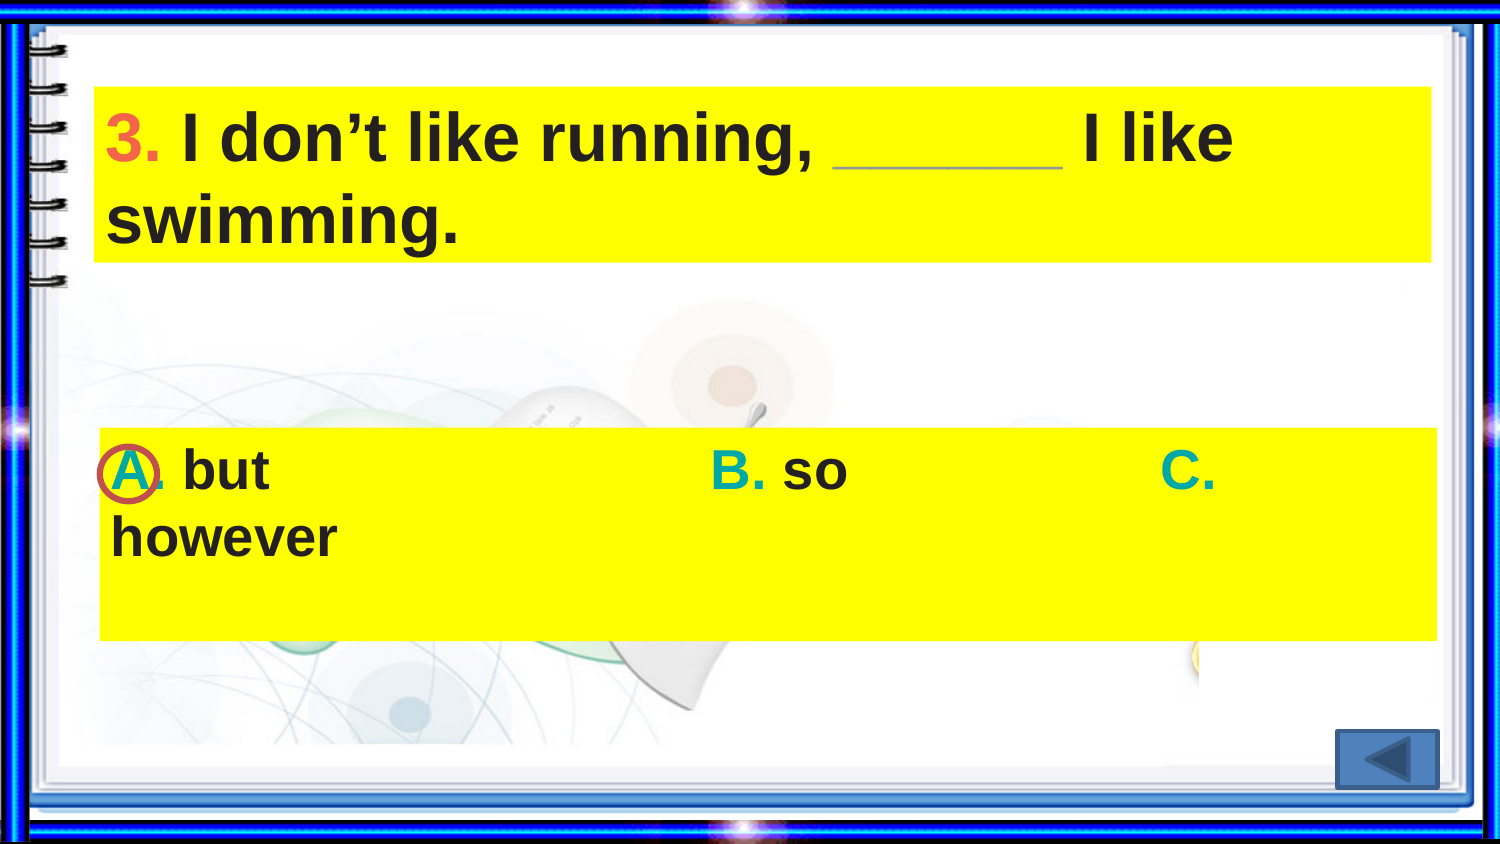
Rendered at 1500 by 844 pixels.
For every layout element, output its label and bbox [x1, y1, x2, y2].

text_box [0, 0, 1500, 844]
